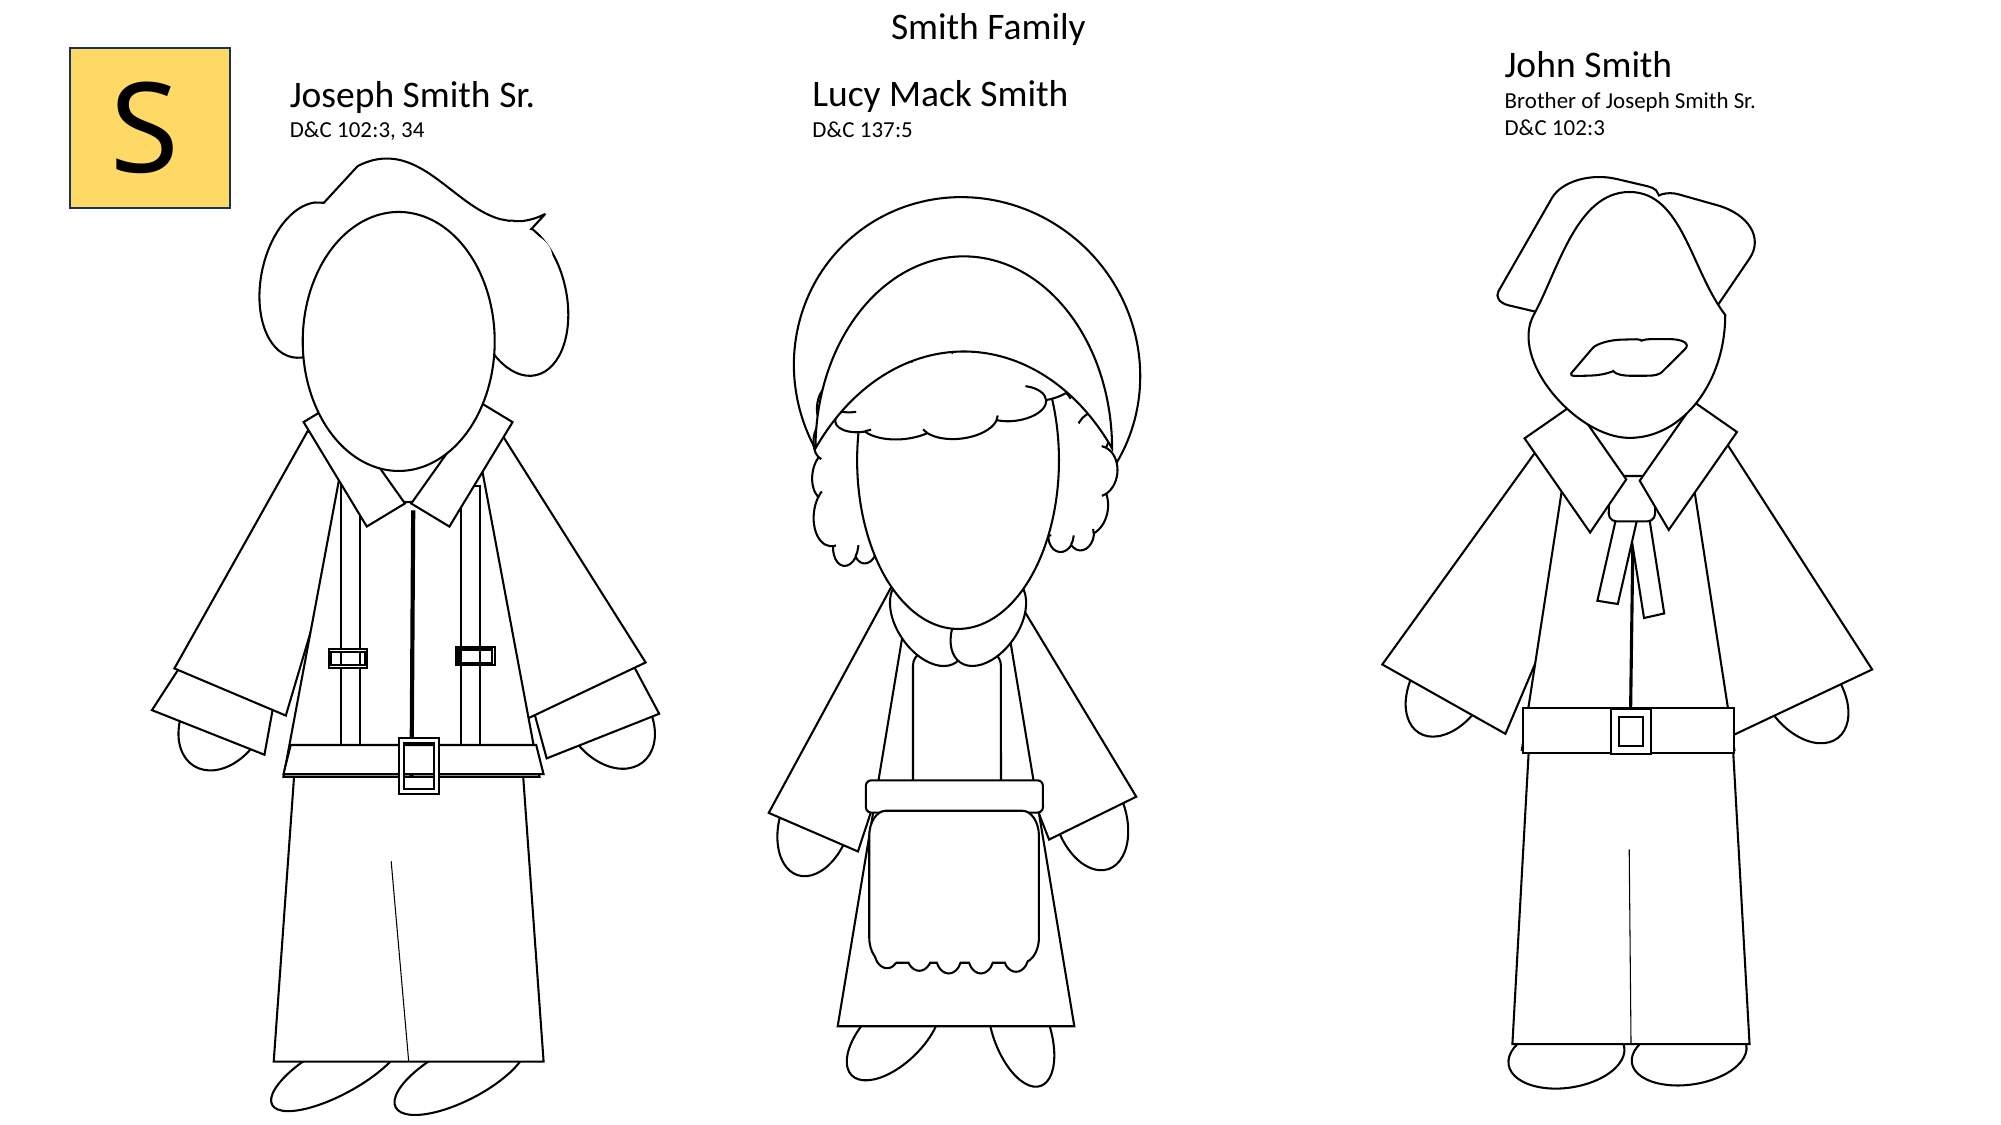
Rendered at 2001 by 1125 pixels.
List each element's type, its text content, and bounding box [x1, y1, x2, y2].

text_box Smith Family [751, 0, 1225, 55]
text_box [69, 39, 230, 209]
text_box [168, 166, 649, 1101]
text_box Lucy Mack Smith D&C 137:5 [797, 61, 1271, 149]
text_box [779, 194, 1138, 1090]
text_box Joseph Smith Sr. D&C 102:3, 34 [275, 62, 749, 150]
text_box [1412, 176, 1841, 1088]
text_box John Smith Brother of Joseph Smith Sr. D&C 102:3 [1489, 33, 1964, 148]
